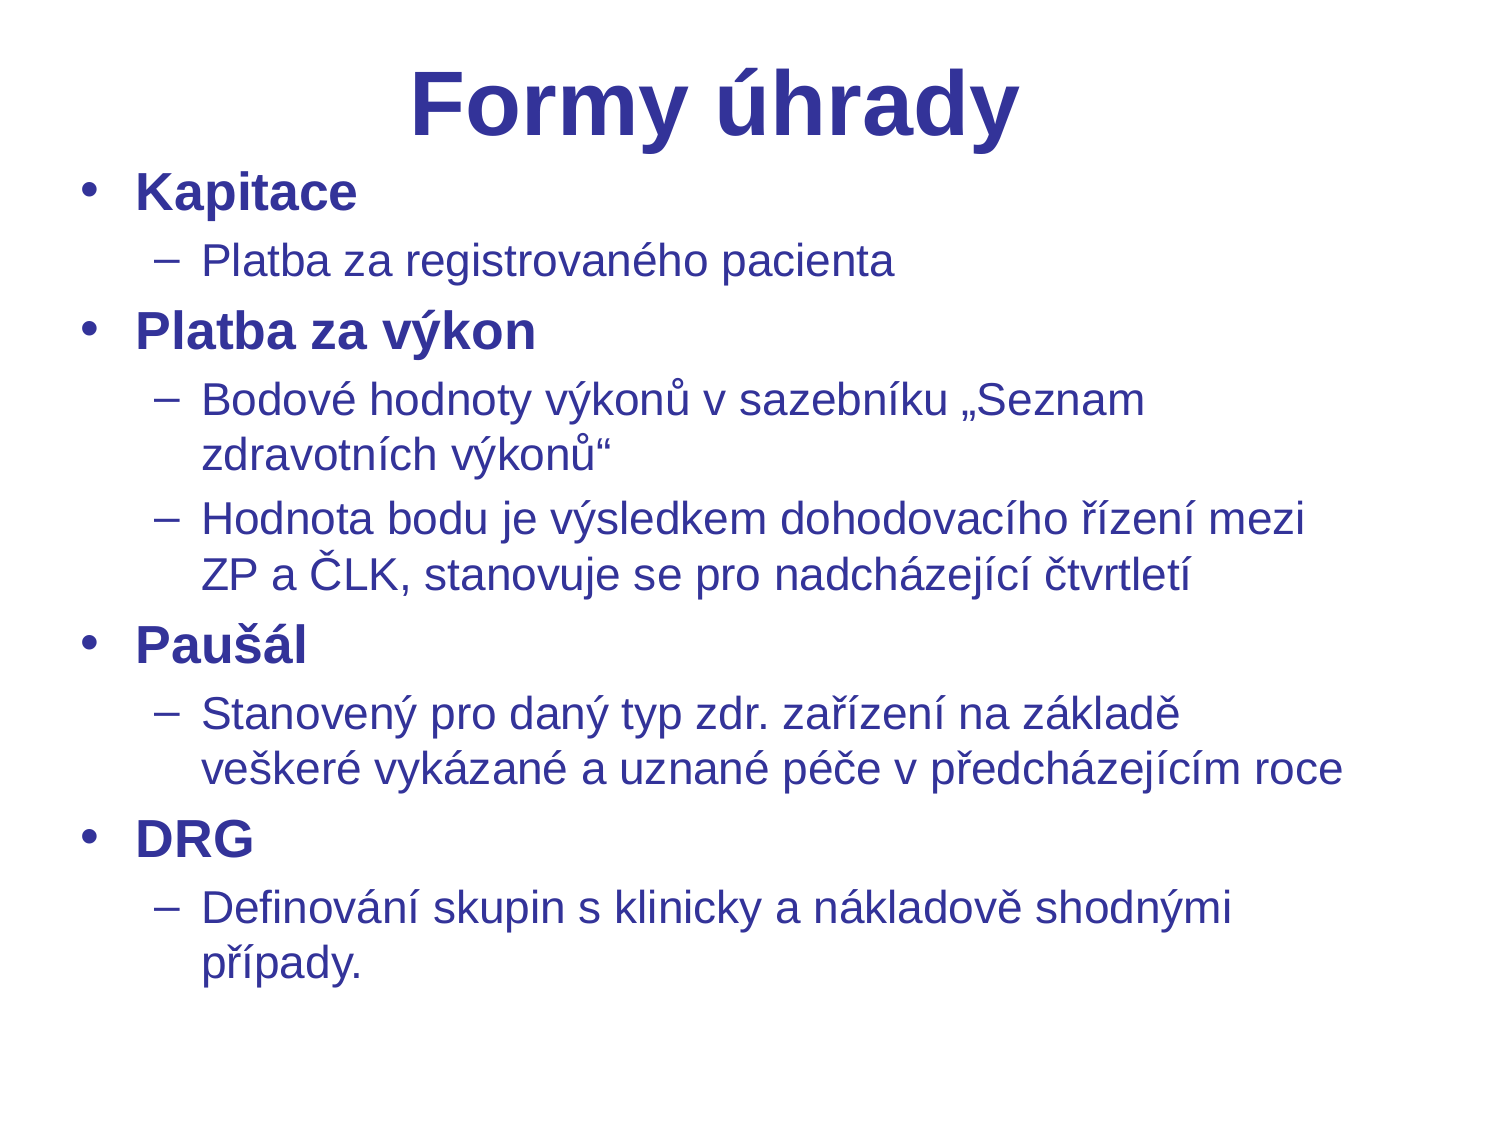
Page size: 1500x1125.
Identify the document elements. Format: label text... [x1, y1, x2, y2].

list Kapitace Platba za registrovaného pacienta Platba za výkon Bodové hodnoty výkonů v sazebníku „Seznam zdravotních výkonů“ Hodnota bodu je výsledkem dohodovacího řízení mezi ZP a ČLK, stanovuje se pro nadcházející čtvrtletí Paušál Stanovený pro daný typ zdr. zařízení na základě veškeré vykázané a uznané péče v předcházejícím roce DRG Definování skupin s klinicky a nákladově shodnými případy. [64, 149, 1365, 1012]
title Formy úhrady [53, 90, 1404, 218]
